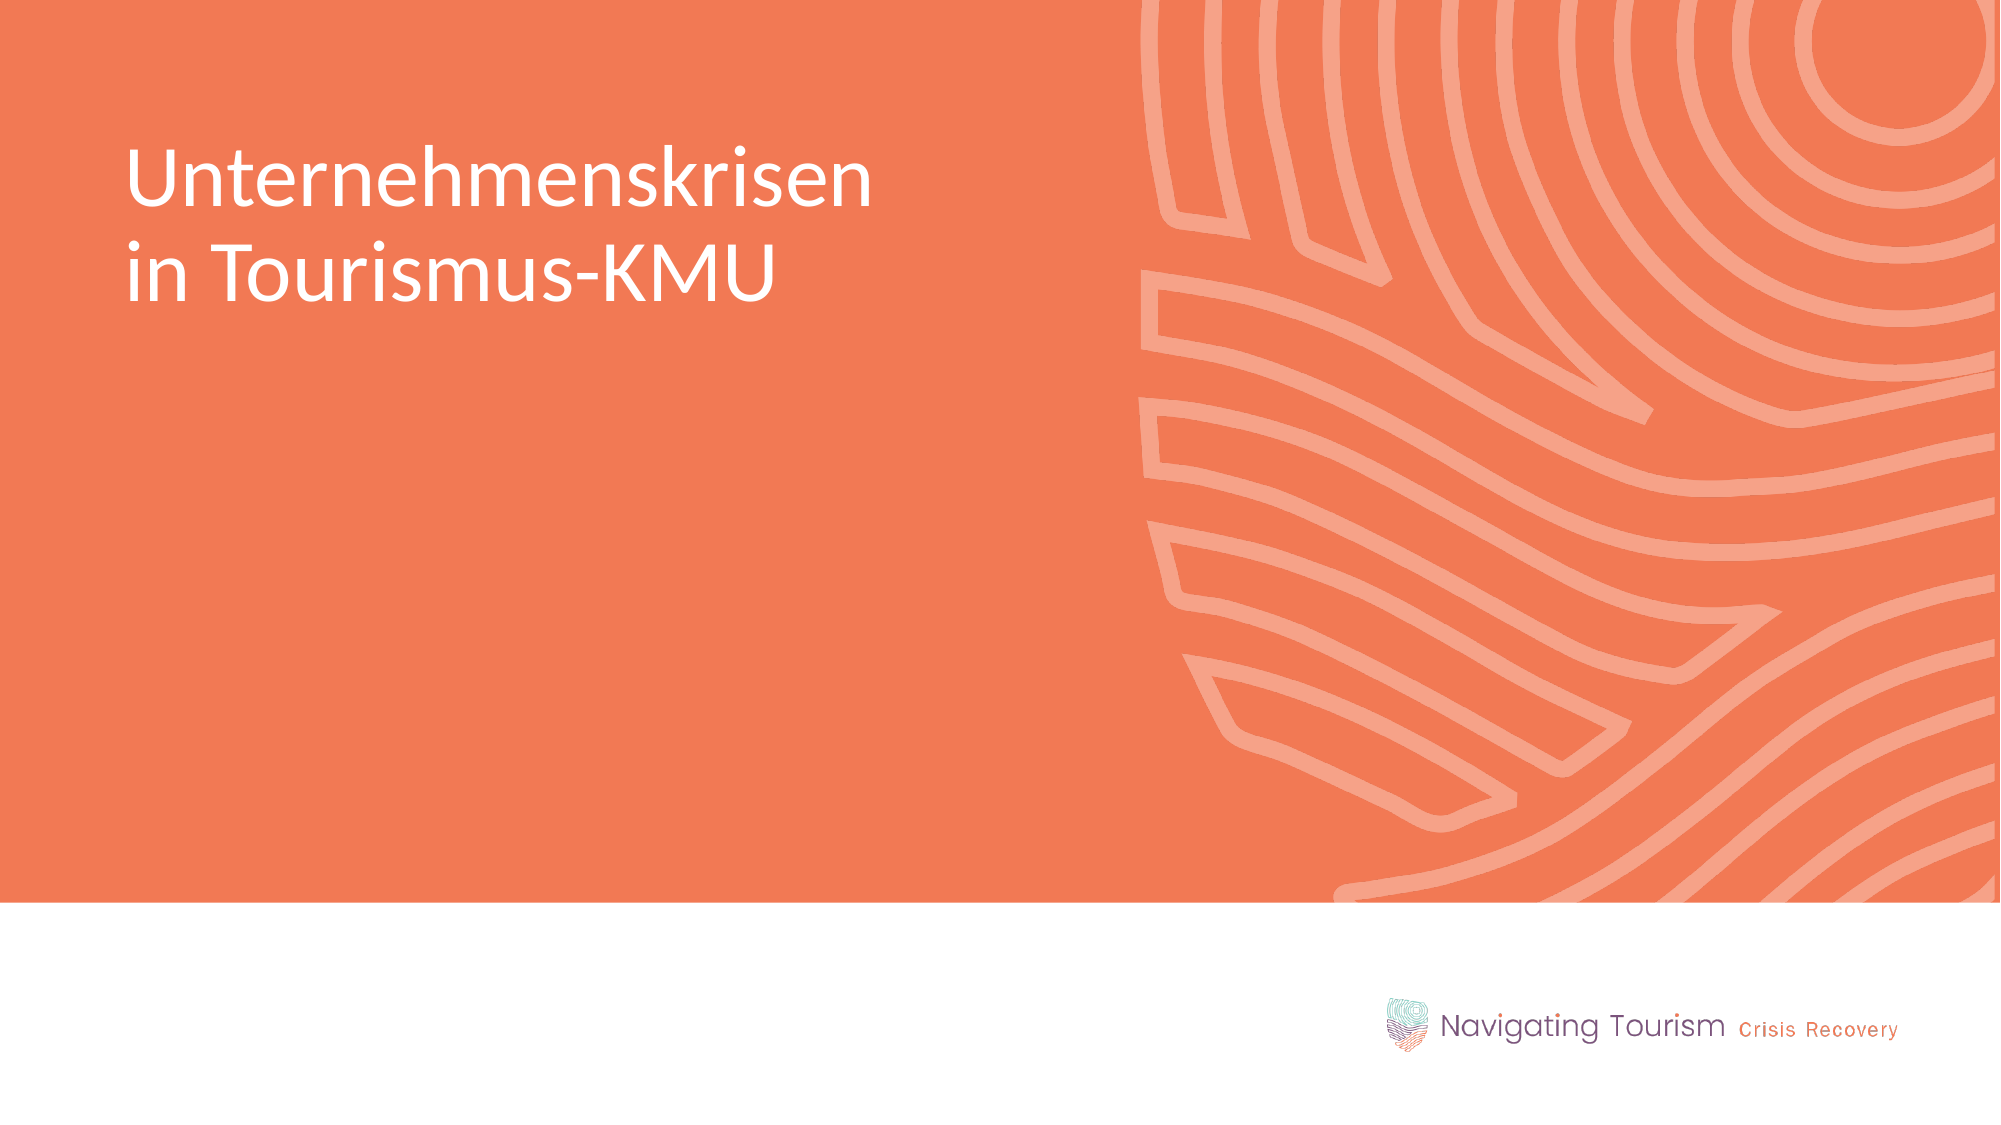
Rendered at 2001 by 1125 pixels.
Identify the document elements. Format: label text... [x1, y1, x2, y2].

picture [1434, 1000, 1899, 1050]
picture [1138, 0, 1995, 903]
list Unternehmenskrisen in Tourismus-KMU [109, 123, 927, 394]
picture [1387, 993, 1433, 1056]
